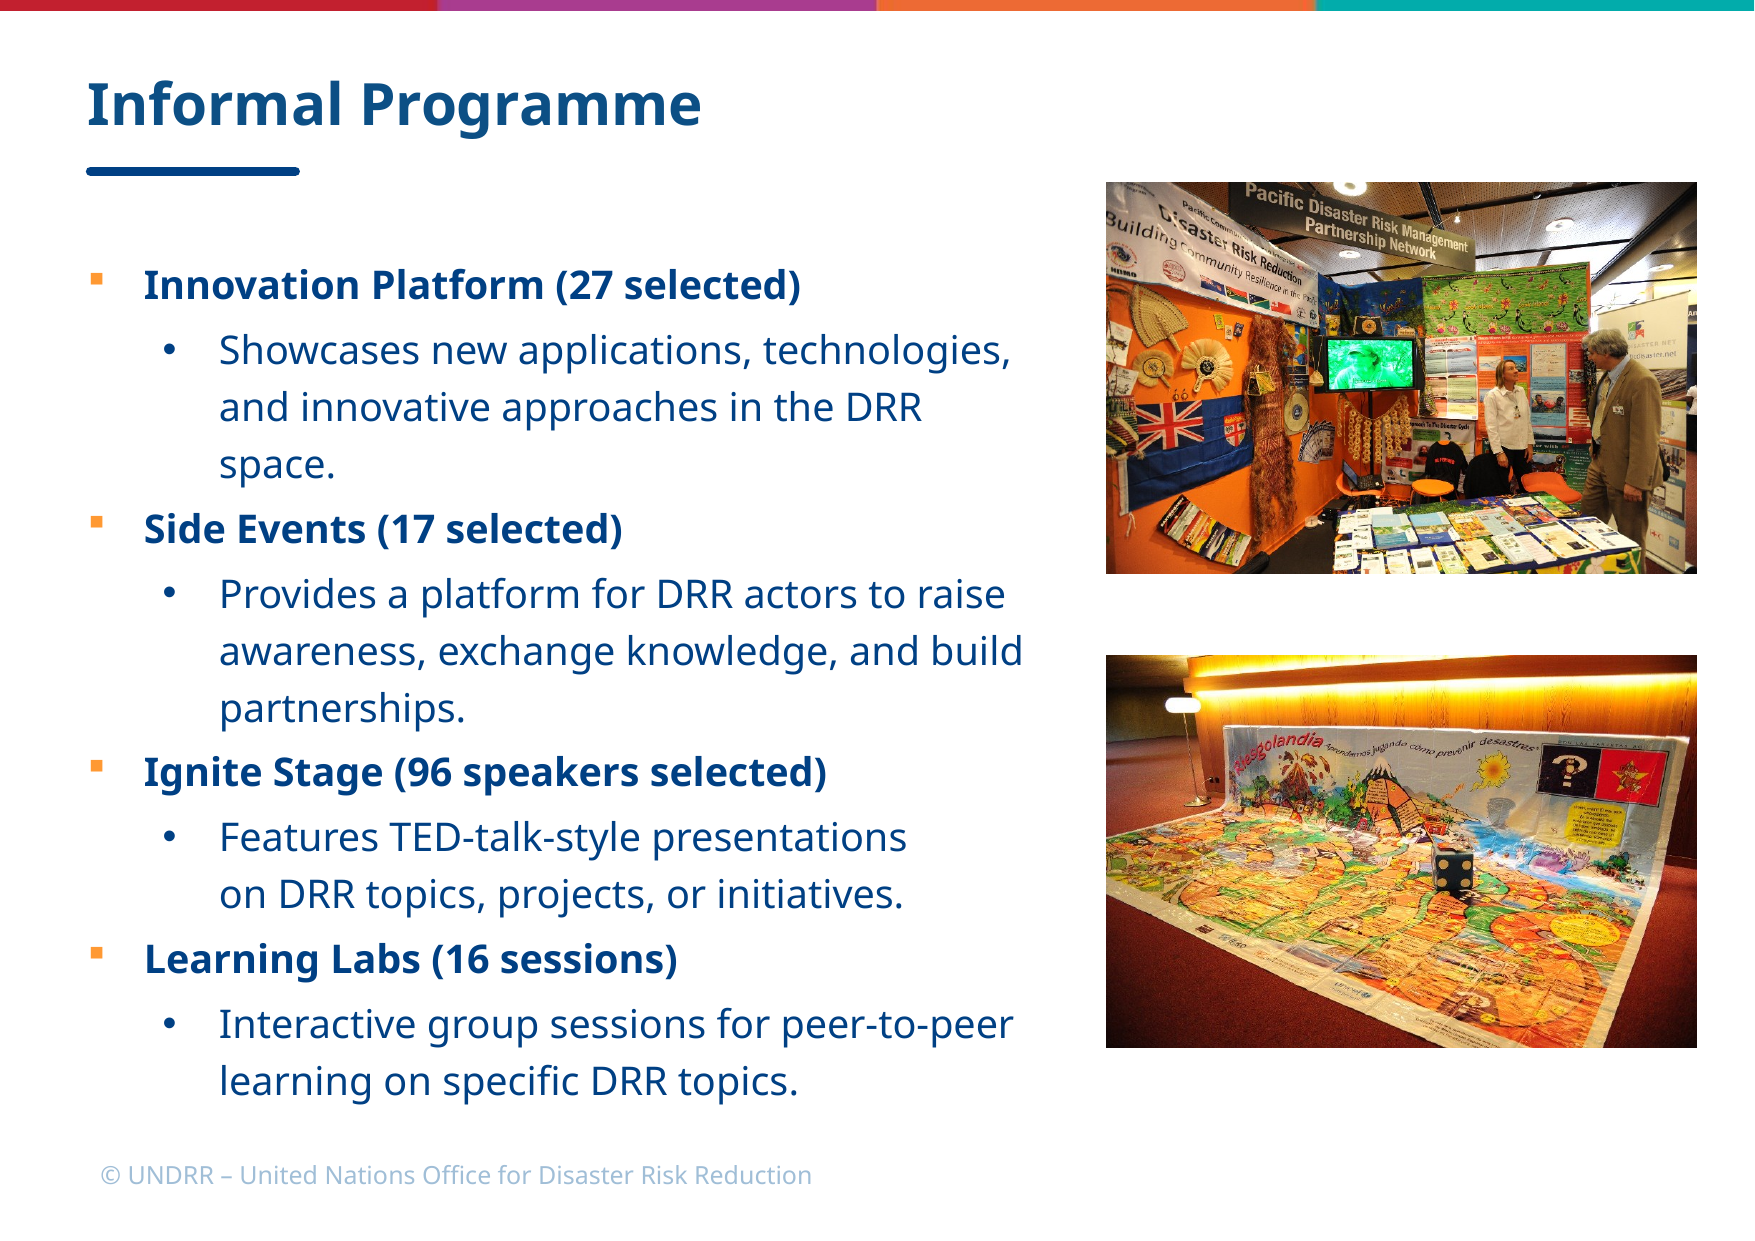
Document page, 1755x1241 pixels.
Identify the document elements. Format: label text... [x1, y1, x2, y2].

title Informal Programme [87, 29, 1667, 175]
picture [1106, 655, 1697, 1048]
picture [0, 0, 1755, 11]
list Innovation Platform (27 selected) Showcases new applications, technologies, and innovative approaches in the DRR space. Side Events (17 selected) Provides a platform for DRR actors to raise awareness, exchange knowledge, and build partnerships. Ignite Stage (96 speakers selected) Features TED-talk-style presentations on DRR topics, projects, or initiatives. Learning Labs (16 sessions) Interactive group sessions for peer-to-peer learning on specific DRR topics. [87, 242, 1063, 1152]
picture [1106, 182, 1697, 574]
